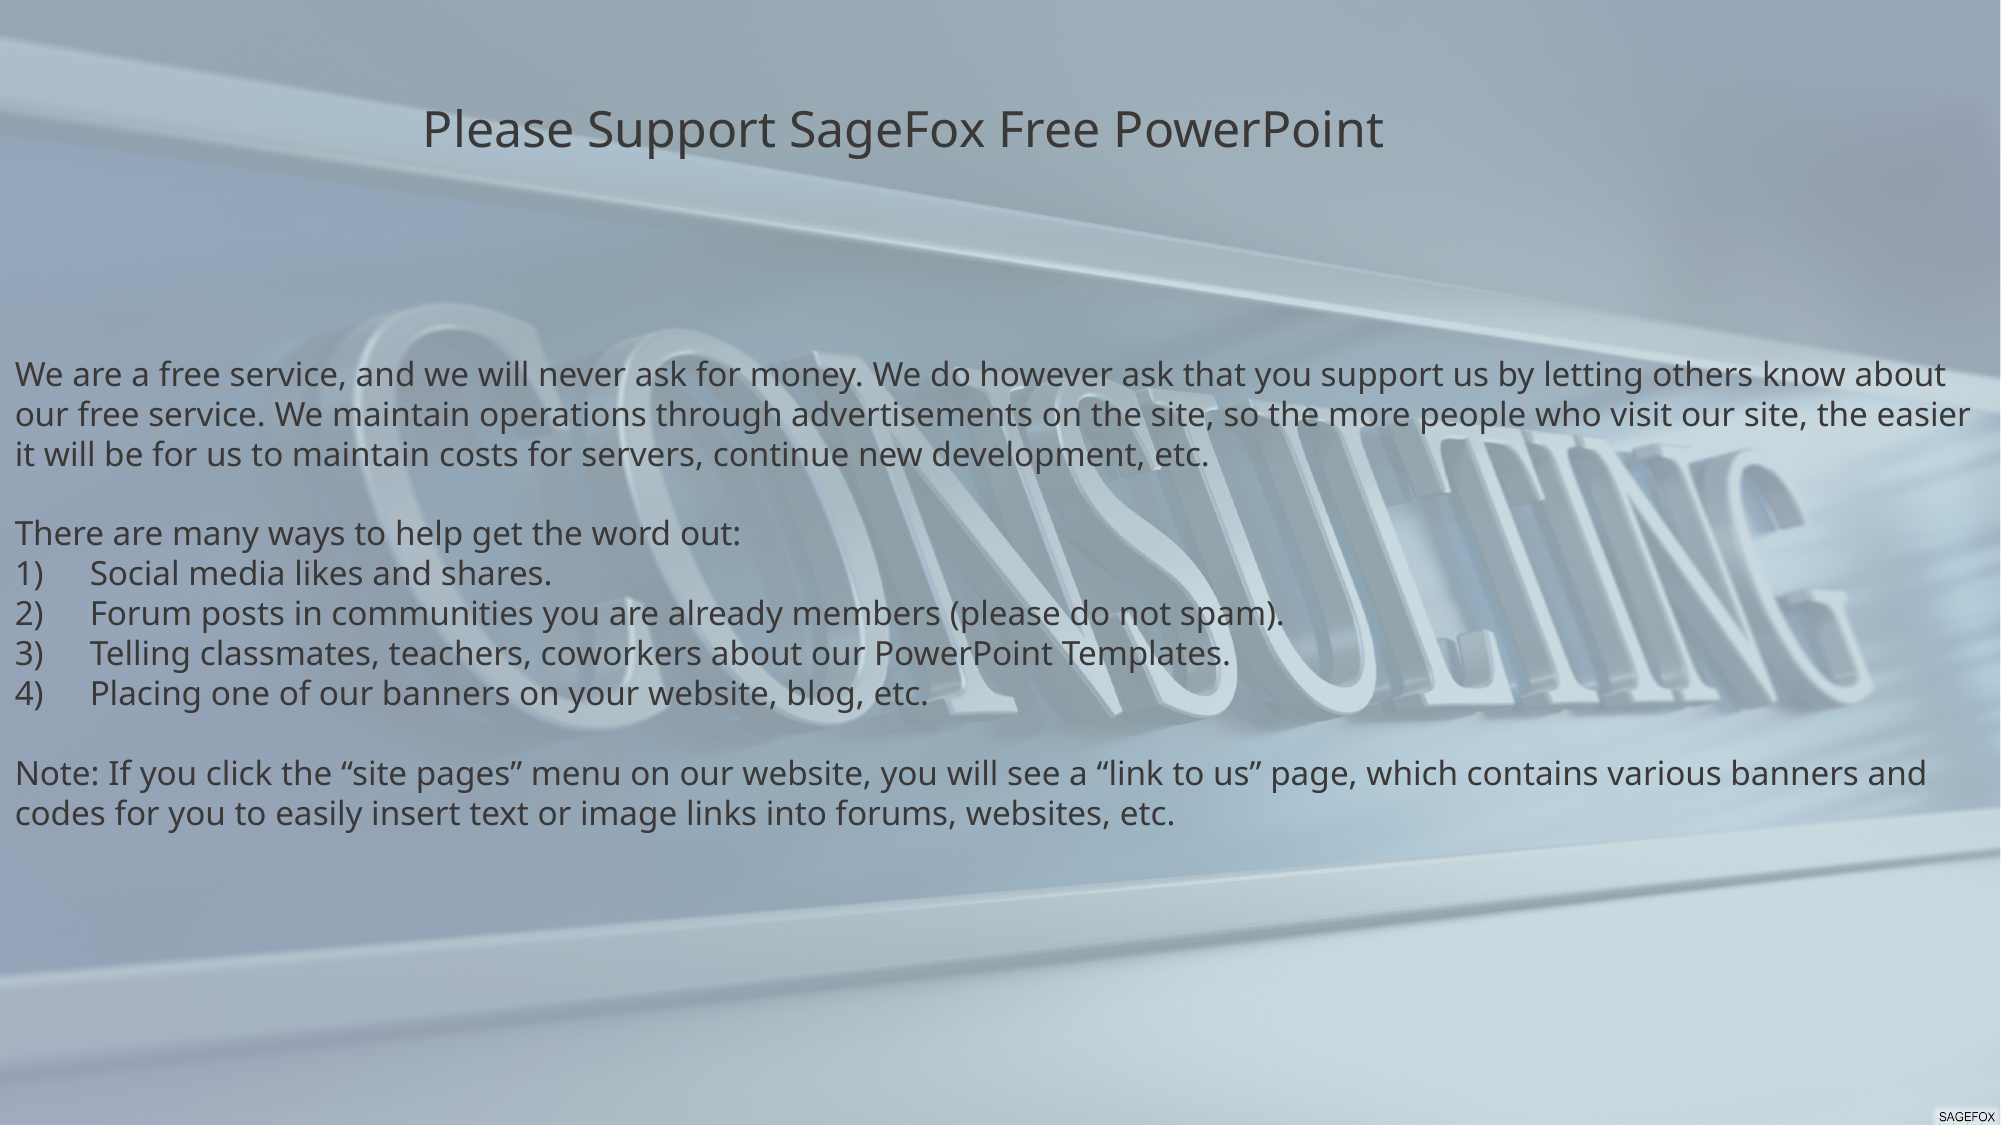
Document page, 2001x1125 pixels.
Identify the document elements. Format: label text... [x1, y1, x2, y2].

title Please Support SageFox Free PowerPoint [363, 72, 1444, 190]
picture [1936, 1111, 1997, 1125]
text_box We are a free service, and we will never ask for money. We do however ask that you support us by letting others know about our free service. We maintain operations through advertisements on the site, so the more people who visit our site, the easier it will be for us to maintain costs for servers, continue new development, etc. There are many ways to help get the word out: Social media likes and shares. Forum posts in communities you are already members (please do not spam). Telling classmates, teachers, coworkers about our PowerPoint Templates. Placing one of our banners on your website, blog, etc. Note: If you click the “site pages” menu on our website, you will see a “link to us” page, which contains various banners and codes for you to easily insert text or image links into forums, websites, etc. [0, 0, 2000, 1125]
